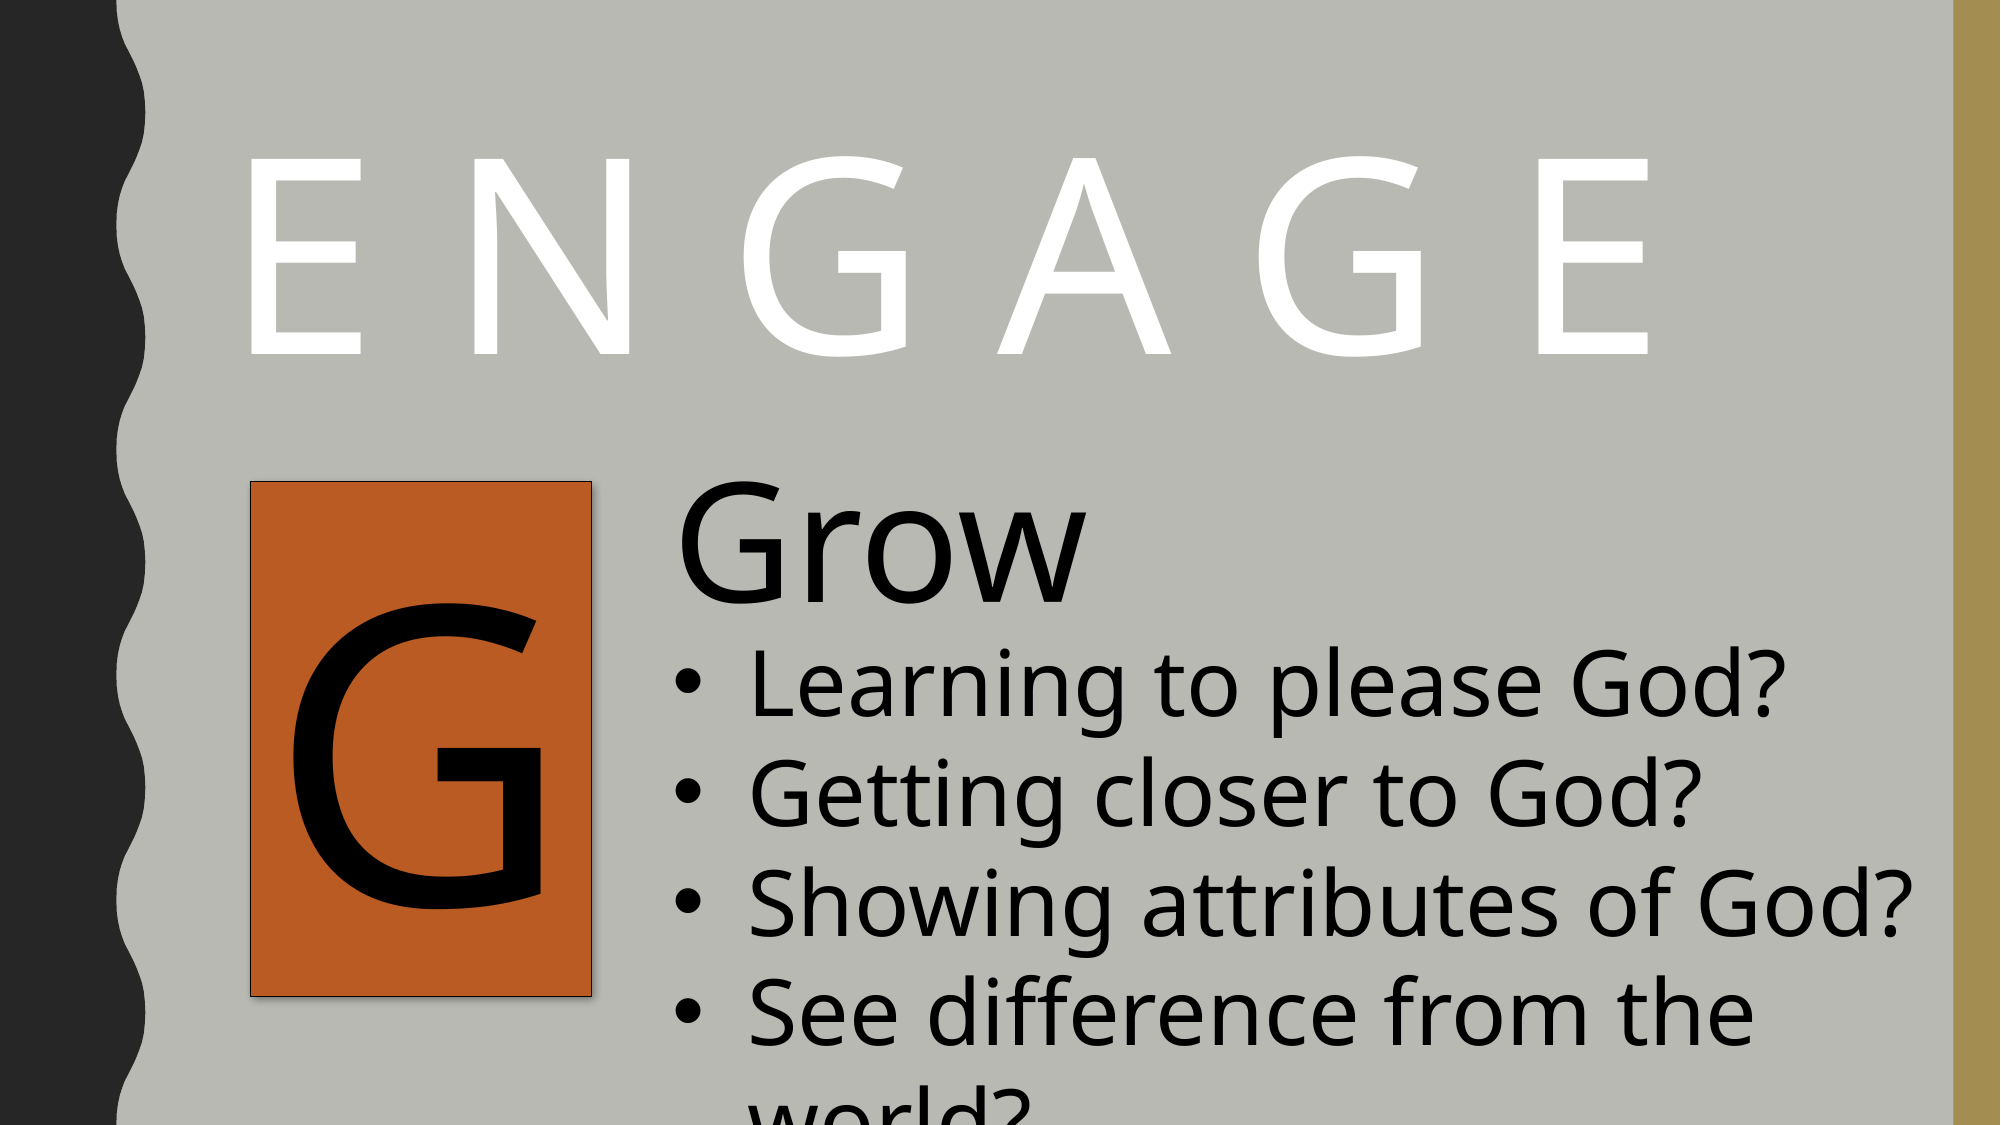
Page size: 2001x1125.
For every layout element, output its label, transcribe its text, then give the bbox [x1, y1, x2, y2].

text_box G [249, 481, 592, 997]
list E N G A G E [210, 40, 1881, 422]
text_box Learning to please God? Getting closer to God? Showing attributes of God? See difference from the world? [657, 617, 1940, 1125]
text_box Grow [657, 428, 1881, 617]
